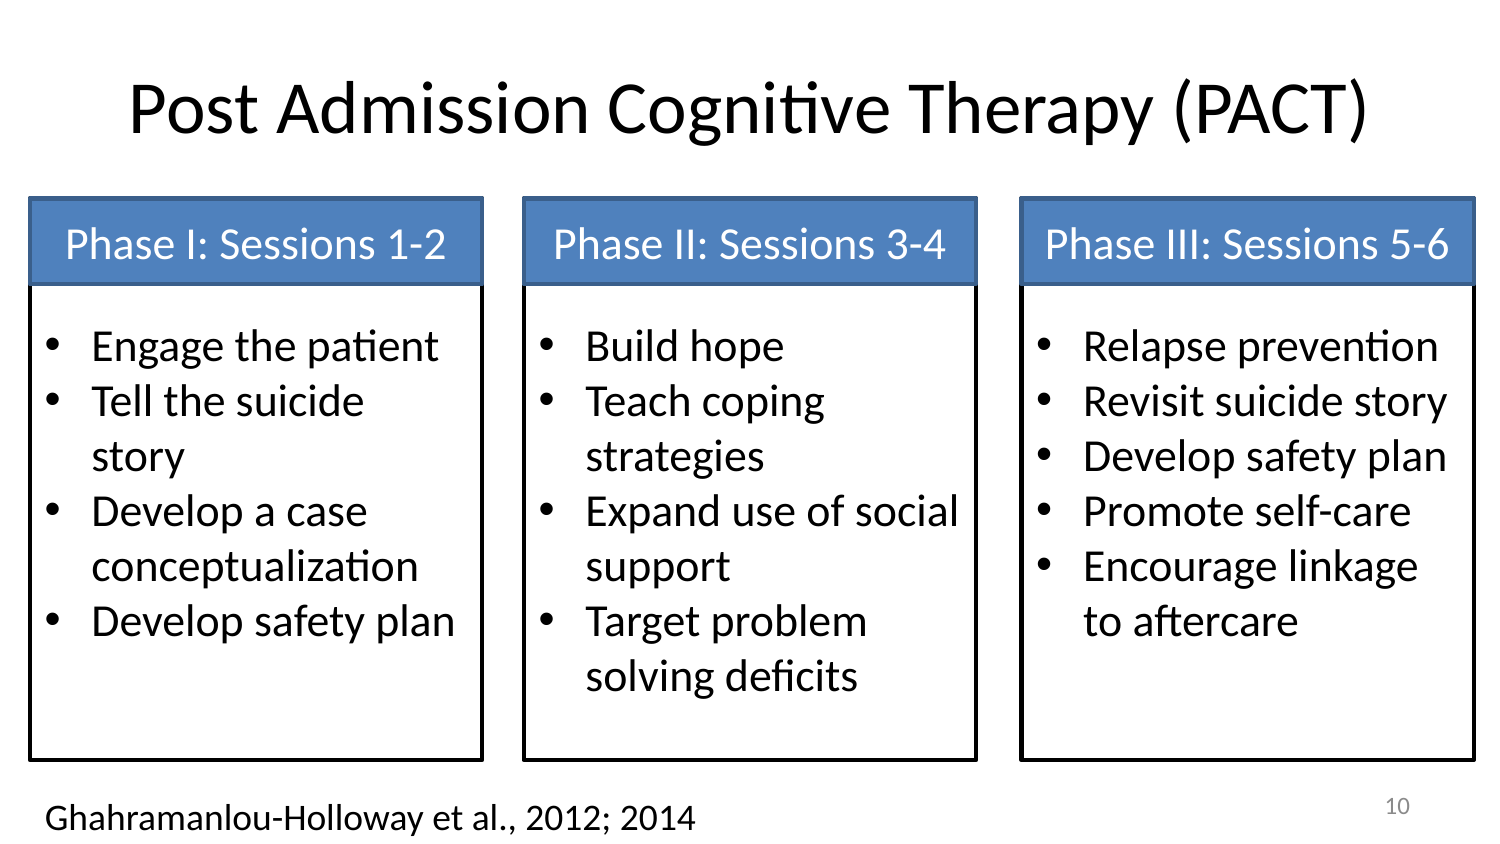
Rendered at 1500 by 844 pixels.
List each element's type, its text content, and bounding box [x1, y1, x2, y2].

slide_number 10 [1074, 782, 1425, 827]
text_box Phase II: Sessions 3-4 [522, 196, 978, 286]
text_box Relapse prevention Revisit suicide story Develop safety plan Promote self-care Encourage linkage to aftercare [1019, 286, 1476, 762]
text_box Ghahramanlou-Holloway et al., 2012; 2014 [29, 785, 1365, 844]
text_box Phase I: Sessions 1-2 [28, 196, 484, 286]
title Post Admission Cognitive Therapy (PACT) [75, 33, 1425, 175]
text_box Engage the patient Tell the suicide story Develop a case conceptualization Develop safety plan [28, 286, 484, 762]
text_box Phase III: Sessions 5-6 [1019, 196, 1476, 286]
text_box Build hope Teach coping strategies Expand use of social support Target problem solving deficits [522, 286, 978, 762]
